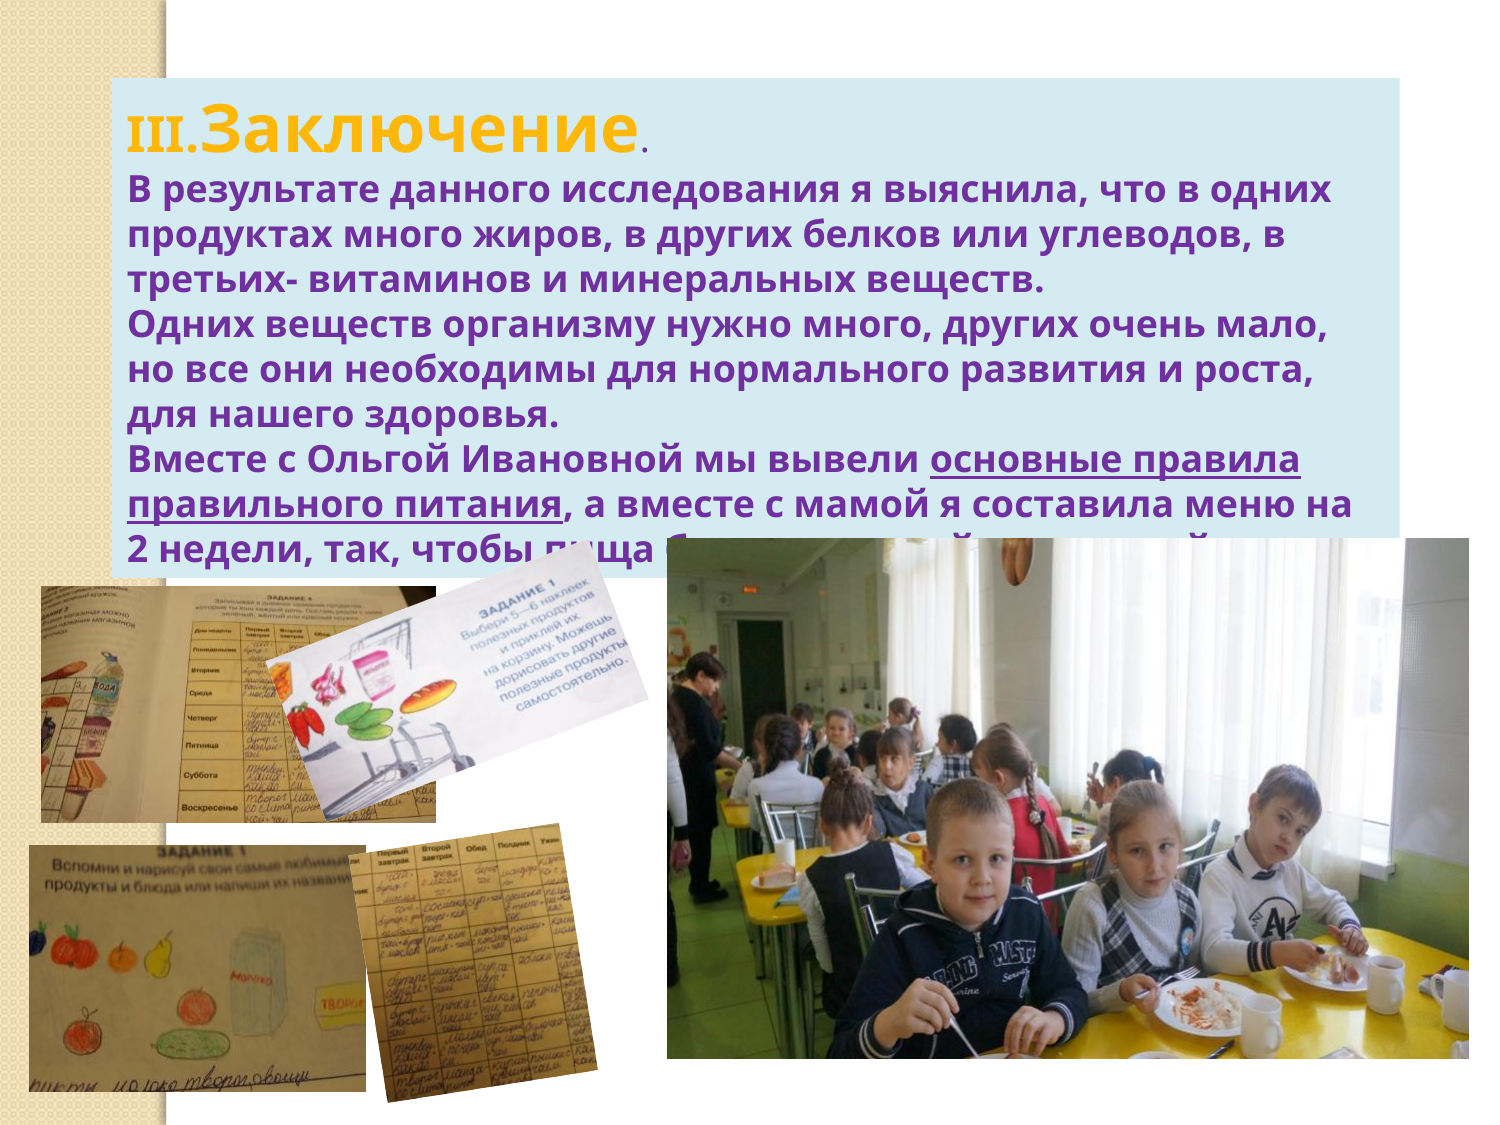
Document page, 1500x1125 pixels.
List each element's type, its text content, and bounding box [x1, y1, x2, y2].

picture [40, 539, 648, 823]
text_box III.Заключение. В результате данного исследования я выяснила, что в одних продуктах много жиров, в других белков или углеводов, в третьих- витаминов и минеральных веществ. Одних веществ организму нужно много, других очень мало, но все они необходимы для нормального развития и роста, для нашего здоровья. Вместе с Ольгой Ивановной мы вывели основные правила правильного питания, а вместе с мамой я составила меню на 2 недели, так, чтобы пища была и вкусной и полезной. [112, 78, 1400, 578]
picture [29, 823, 599, 1102]
picture [666, 538, 1469, 1059]
